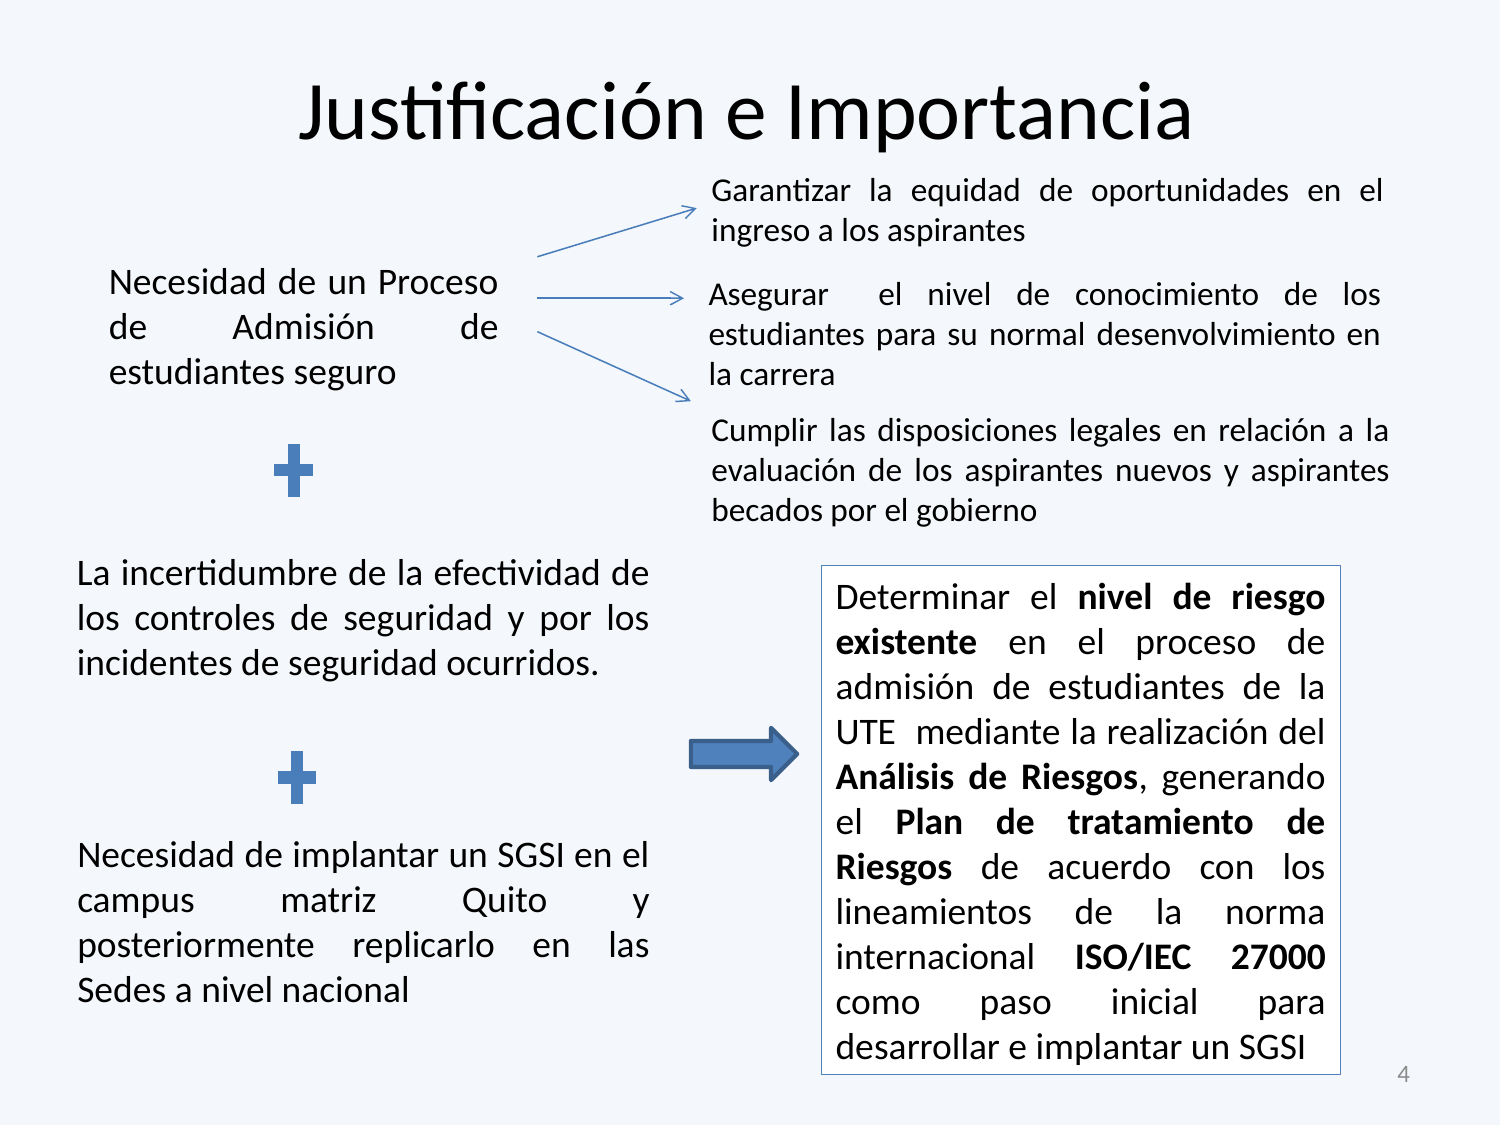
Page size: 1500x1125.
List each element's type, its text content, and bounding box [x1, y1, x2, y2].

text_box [537, 331, 692, 402]
text_box Necesidad de un Proceso de Admisión de estudiantes seguro [94, 249, 514, 400]
text_box Garantizar la equidad de oportunidades en el ingreso a los aspirantes [696, 160, 1400, 256]
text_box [537, 208, 697, 257]
text_box Cumplir las disposiciones legales en relación a la evaluación de los aspirantes nuevos y aspirantes becados por el gobierno [696, 401, 1406, 536]
text_box La incertidumbre de la efectividad de los controles de seguridad y por los incidentes de seguridad ocurridos. [62, 540, 665, 691]
text_box Determinar el nivel de riesgo existente en el proceso de admisión de estudiantes de la UTE mediante la realización del Análisis de Riesgos, generando el Plan de tratamiento de Riesgos de acuerdo con los lineamientos de la norma internacional ISO/IEC 27000 como paso inicial para desarrollar e implantar un SGSI [819, 563, 1343, 1077]
slide_number 4 [1074, 1042, 1425, 1103]
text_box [274, 444, 314, 497]
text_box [277, 751, 317, 804]
text_box Asegurar el nivel de conocimiento de los estudiantes para su normal desenvolvimiento en la carrera [693, 264, 1397, 400]
text_box Necesidad de implantar un SGSI en el campus matriz Quito y posteriormente replicarlo en las Sedes a nivel nacional [62, 822, 665, 1017]
text_box [688, 725, 800, 783]
title Justificación e Importancia [61, 8, 1412, 197]
